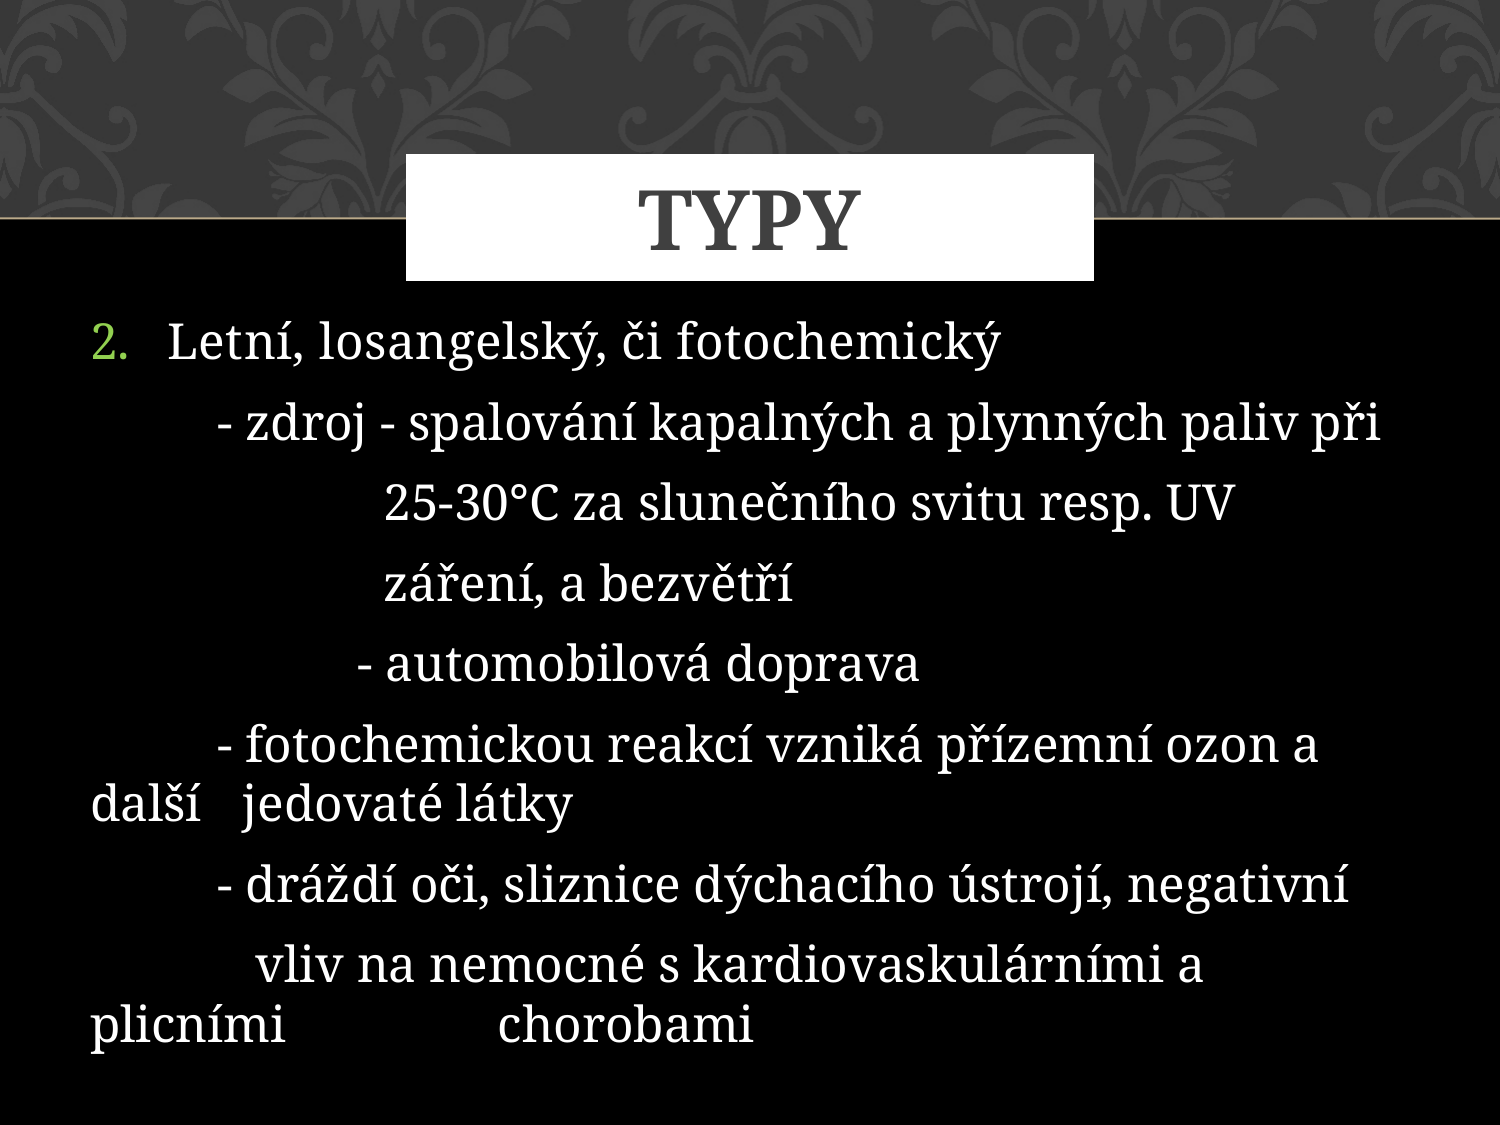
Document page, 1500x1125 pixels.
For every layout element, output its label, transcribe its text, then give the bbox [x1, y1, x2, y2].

title Typy [406, 154, 1094, 281]
list Letní, losangelský, či fotochemický - zdroj - spalování kapalných a plynných paliv při 25-30°C za slunečního svitu resp. UV záření, a bezvětří - automobilová doprava - fotochemickou reakcí vzniká přízemní ozon a další jedovaté látky - dráždí oči, sliznice dýchacího ústrojí, negativní vliv na nemocné s kardiovaskulárními a plicními chorobami [75, 302, 1425, 1106]
